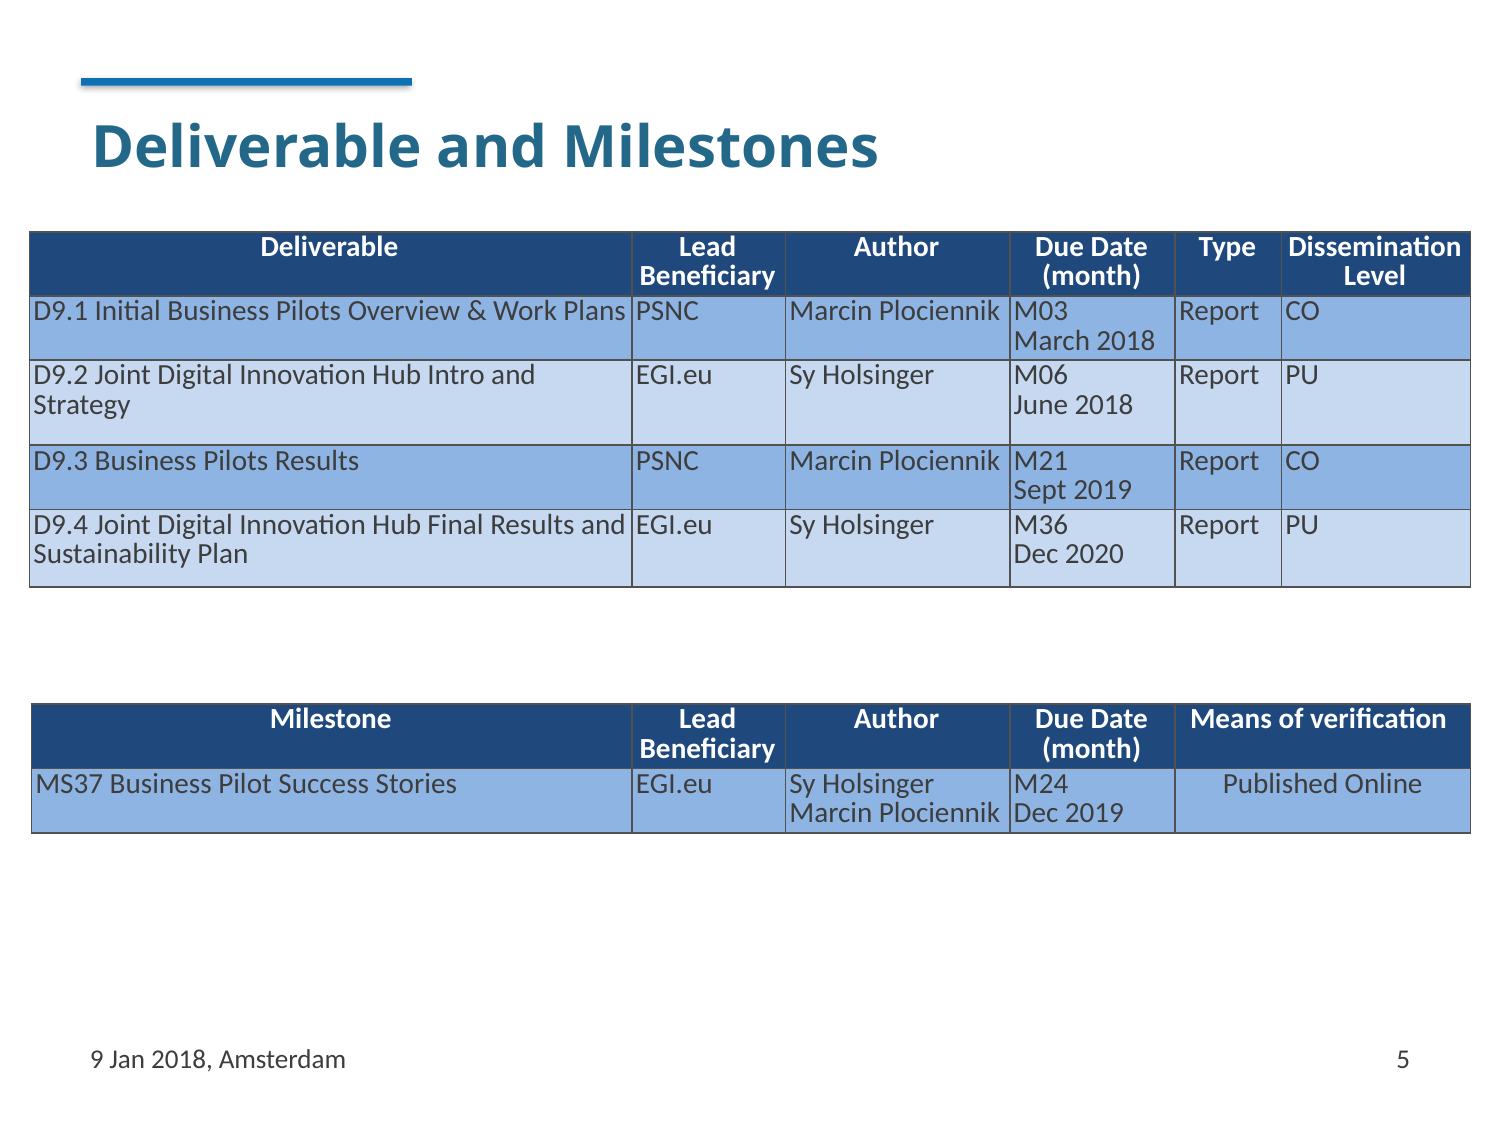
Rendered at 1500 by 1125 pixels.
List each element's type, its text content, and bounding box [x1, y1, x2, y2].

table_cell M21 Sept 2019 [1011, 446, 1174, 509]
table_cell MS37 Business Pilot Success Stories [32, 769, 631, 832]
table_header Author [786, 233, 1009, 295]
table_cell EGI.eu [633, 510, 785, 586]
table_cell Sy Holsinger [786, 361, 1009, 444]
table_header Due Date (month) [1011, 233, 1174, 295]
table_cell M03 March 2018 [1011, 297, 1174, 359]
table_cell PSNC [633, 446, 785, 509]
table_header Author [786, 705, 1009, 768]
table_cell D9.4 Joint Digital Innovation Hub Final Results and Sustainability Plan [30, 510, 631, 586]
table_cell Published Online [1176, 769, 1470, 832]
table_cell Marcin Plociennik [786, 446, 1009, 509]
table_cell PU [1282, 361, 1470, 444]
table_cell Marcin Plociennik [786, 297, 1009, 359]
table_cell EGI.eu [633, 769, 785, 832]
table_cell M06 June 2018 [1011, 361, 1174, 444]
title Deliverable and Milestones [76, 101, 975, 197]
table_header Deliverable [30, 233, 631, 295]
slide_number 5 [1074, 1034, 1425, 1094]
table_cell Report [1176, 446, 1281, 509]
table_cell Report [1176, 297, 1281, 359]
table_cell Report [1176, 361, 1281, 444]
table_cell EGI.eu [633, 361, 785, 444]
table_cell M24 Dec 2019 [1011, 769, 1174, 832]
table_header Means of verification [1176, 705, 1470, 768]
table_cell D9.2 Joint Digital Innovation Hub Intro and Strategy [30, 361, 631, 444]
table_header Lead Beneficiary [633, 233, 785, 295]
table_cell CO [1282, 446, 1470, 509]
table_cell D9.1 Initial Business Pilots Overview & Work Plans [30, 297, 631, 359]
table_cell PU [1282, 510, 1470, 586]
table_cell CO [1282, 297, 1470, 359]
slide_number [75, 1034, 425, 1094]
table_header Milestone [32, 705, 631, 768]
table_cell D9.3 Business Pilots Results [30, 446, 631, 509]
table_cell Sy Holsinger Marcin Plociennik [786, 769, 1009, 832]
table_header Due Date (month) [1011, 705, 1174, 768]
table_header Lead Beneficiary [633, 705, 785, 768]
table_header Type [1176, 233, 1281, 295]
table_cell M36 Dec 2020 [1011, 510, 1174, 586]
table_cell Report [1176, 510, 1281, 586]
table_header Dissemination Level [1282, 233, 1470, 295]
table_cell Sy Holsinger [786, 510, 1009, 586]
table_cell PSNC [633, 297, 785, 359]
